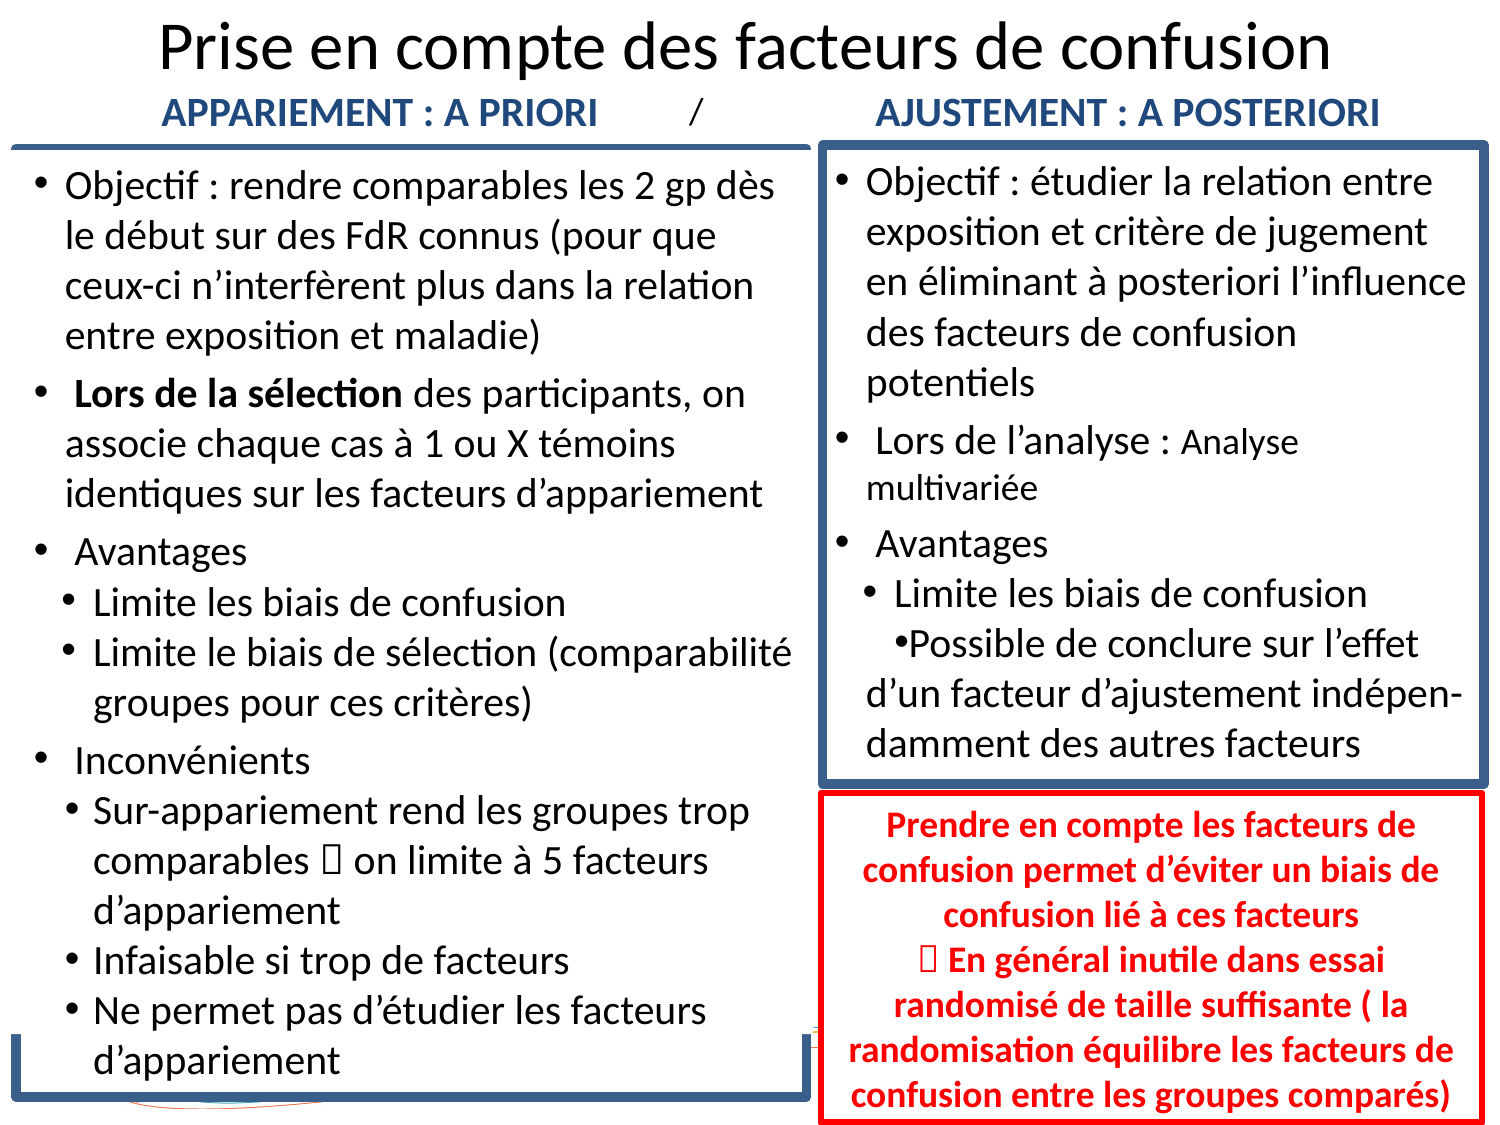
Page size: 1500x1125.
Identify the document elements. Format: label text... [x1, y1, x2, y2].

list Objectif : rendre comparables les 2 gp dès le début sur des FdR connus (pour que ceux-ci n’interfèrent plus dans la relation entre exposition et maladie) Lors de la sélection des participants, on associe chaque cas à 1 ou X témoins identiques sur les facteurs d’appariement Avantages Limite les biais de confusion Limite le biais de sélection (comparabilité groupes pour ces critères) Inconvénients Sur-appariement rend les groupes trop comparables  on limite à 5 facteurs d’appariement Infaisable si trop de facteurs Ne permet pas d’étudier les facteurs d’appariement [0, 150, 814, 1035]
list Ajustement : A posteriori [860, 64, 1468, 156]
text_box / [674, 79, 719, 140]
text_box Prendre en compte les facteurs de confusion permet d’éviter un biais de confusion lié à ces facteurs  En général inutile dans essai randomisé de taille suffisante ( la randomisation équilibre les facteurs de confusion entre les groupes comparés) [820, 792, 1483, 1123]
picture [17, 948, 820, 1109]
title Prise en compte des facteurs de confusion [135, 0, 1373, 106]
list Appariement : A priori [146, 64, 754, 150]
text_box [821, 143, 1486, 786]
text_box [14, 1035, 809, 1099]
